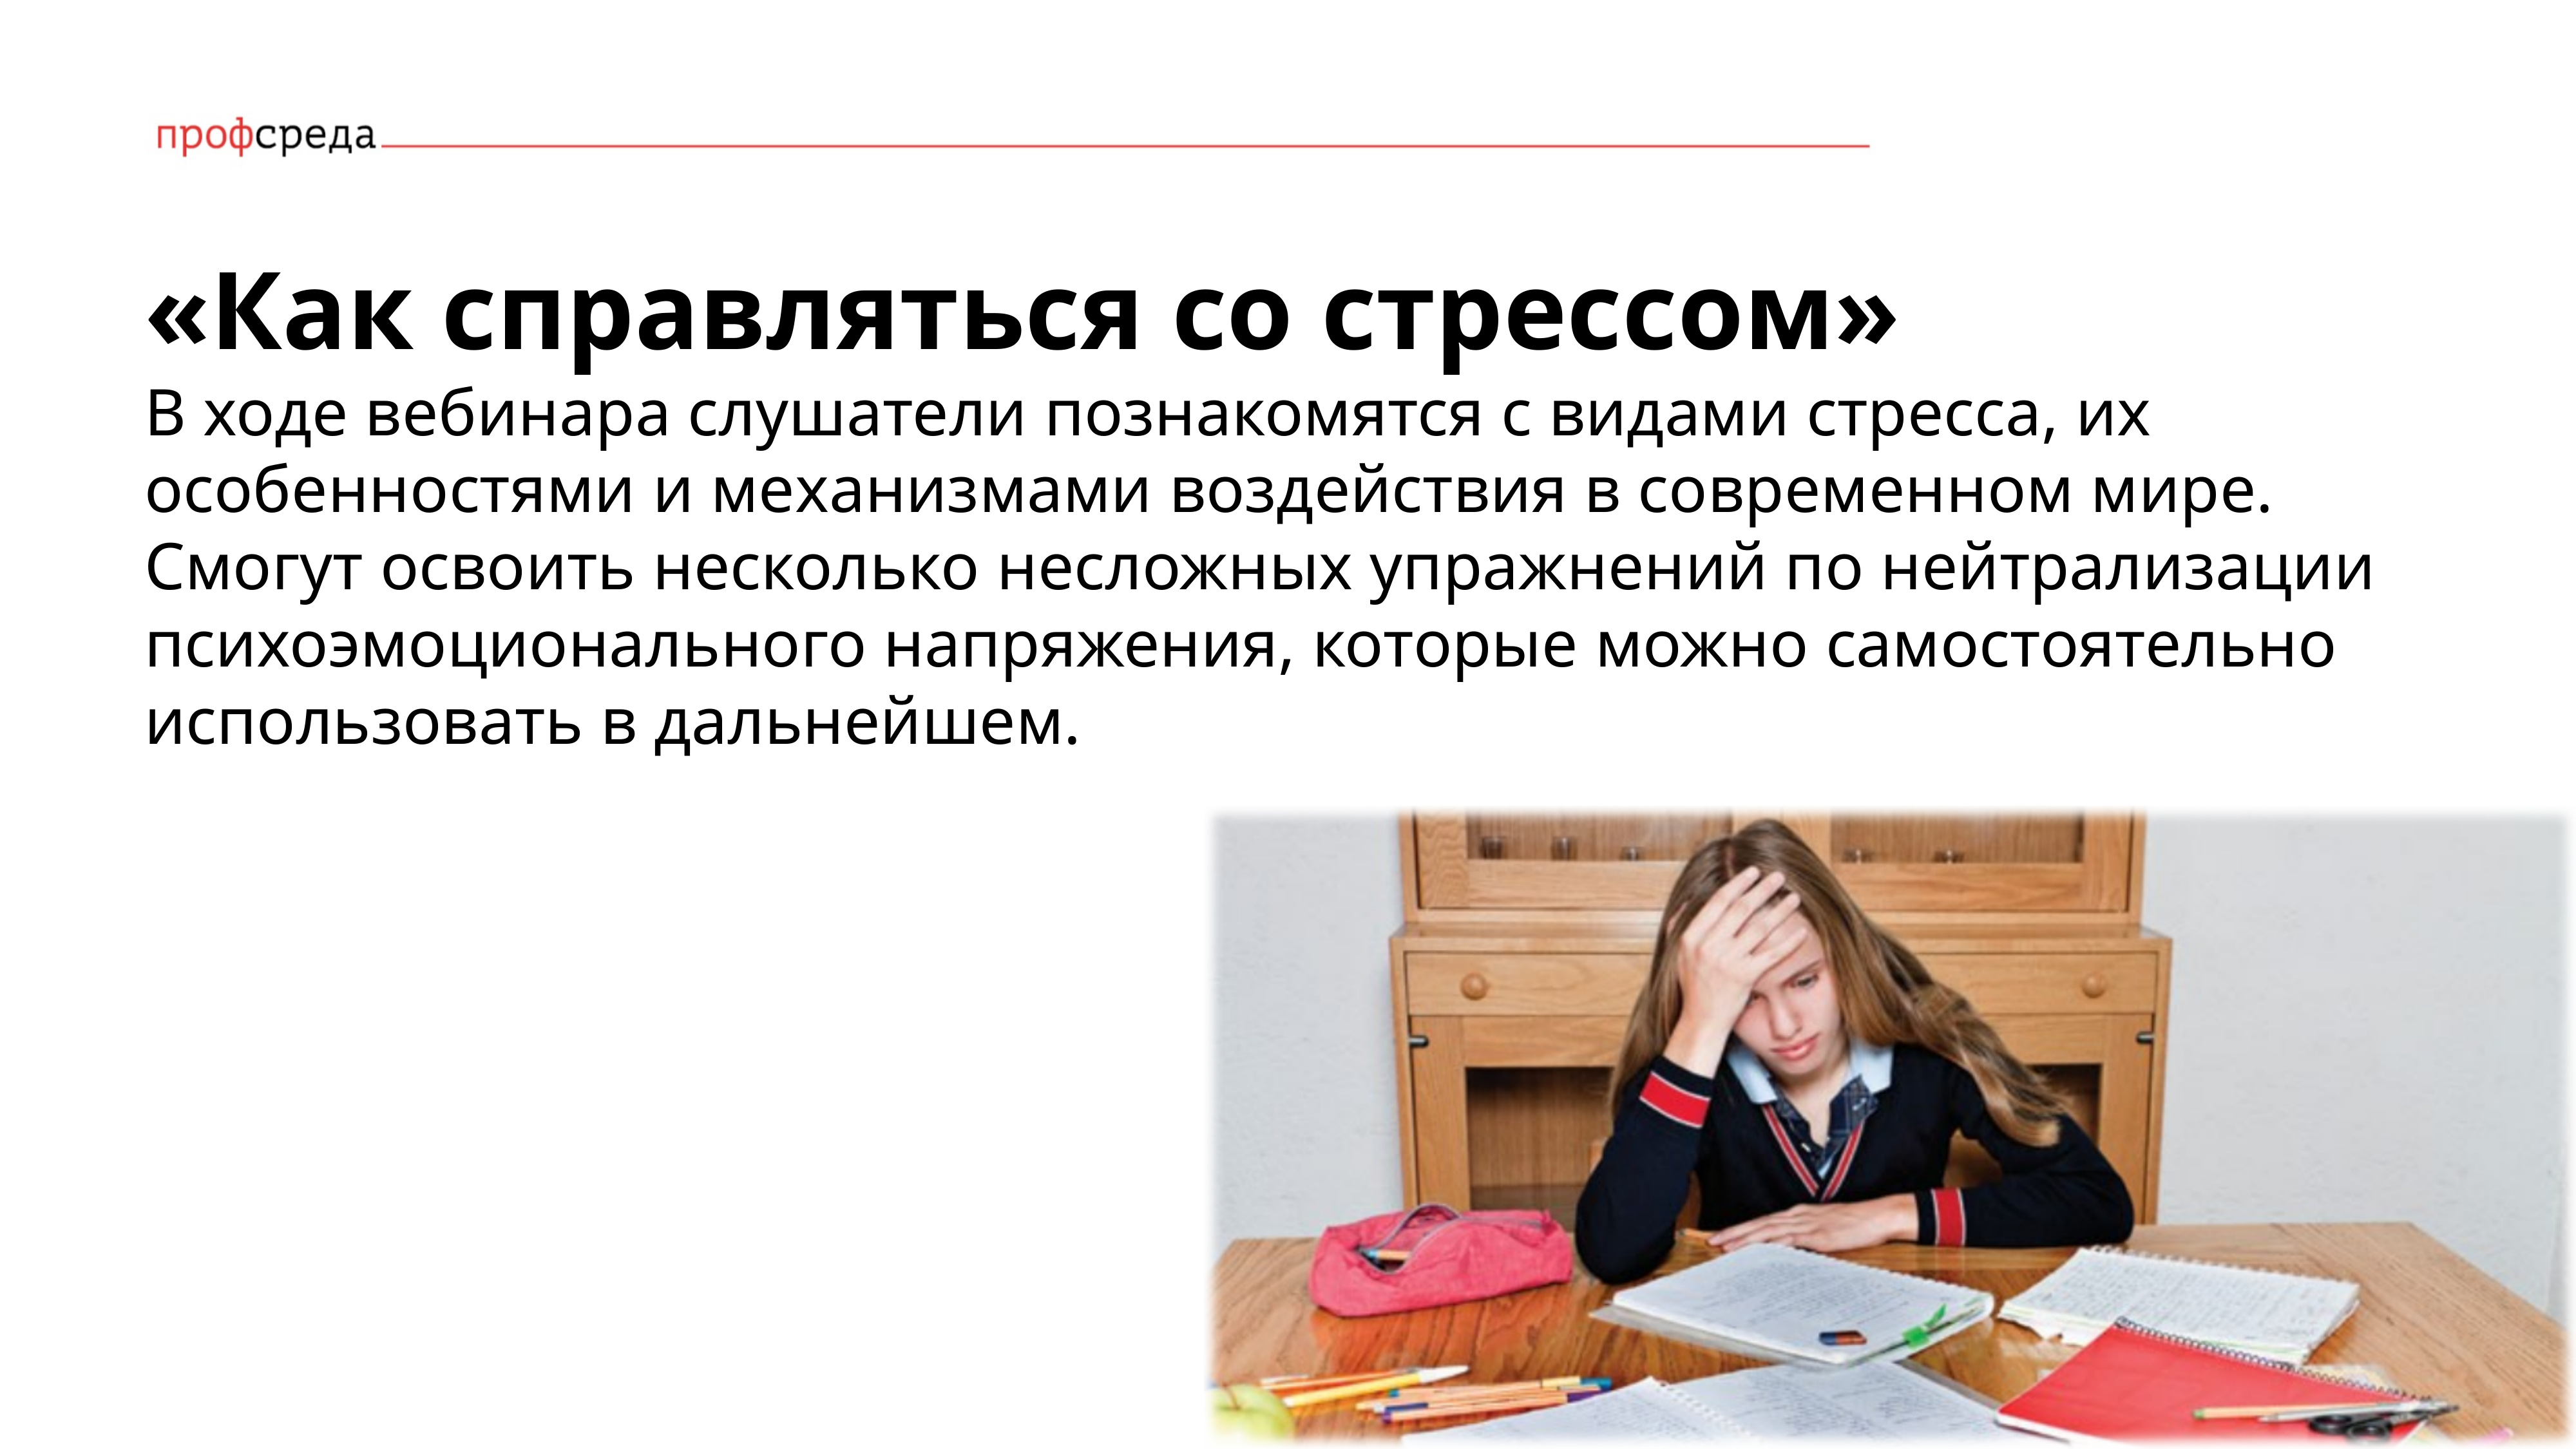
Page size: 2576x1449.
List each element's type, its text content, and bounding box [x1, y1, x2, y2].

text_box «Как справляться со стрессом» В ходе вебинара слушатели познакомятся с видами стресса, их особенностями и механизмами воздействия в современном мире. Смогут освоить несколько несложных упражнений по нейтрализации психоэмоционального напряжения, которые можно самостоятельно использовать в дальнейшем. [1981, 237, 2441, 762]
picture [48, 0, 2576, 1449]
